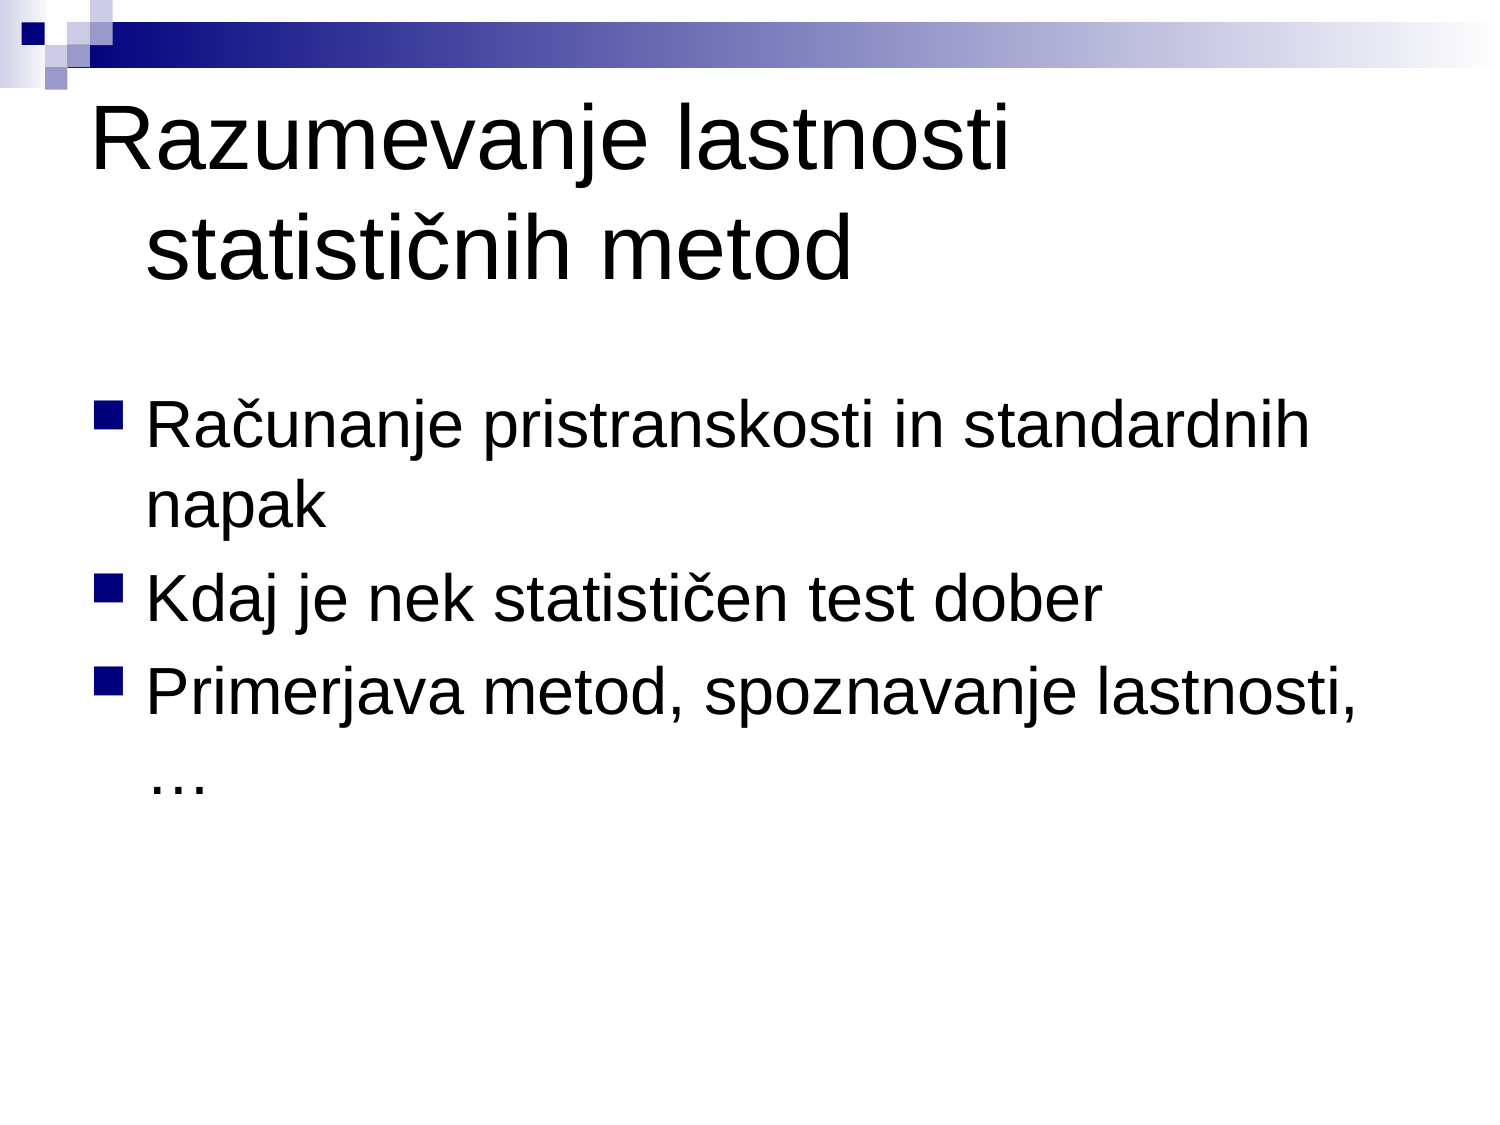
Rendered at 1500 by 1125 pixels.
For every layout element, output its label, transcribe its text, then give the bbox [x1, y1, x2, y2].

list Računanje pristranskosti in standardnih napak Kdaj je nek statističen test dober Primerjava metod, spoznavanje lastnosti, … [75, 373, 1426, 963]
title Razumevanje lastnosti statističnih metod [75, 62, 1425, 313]
